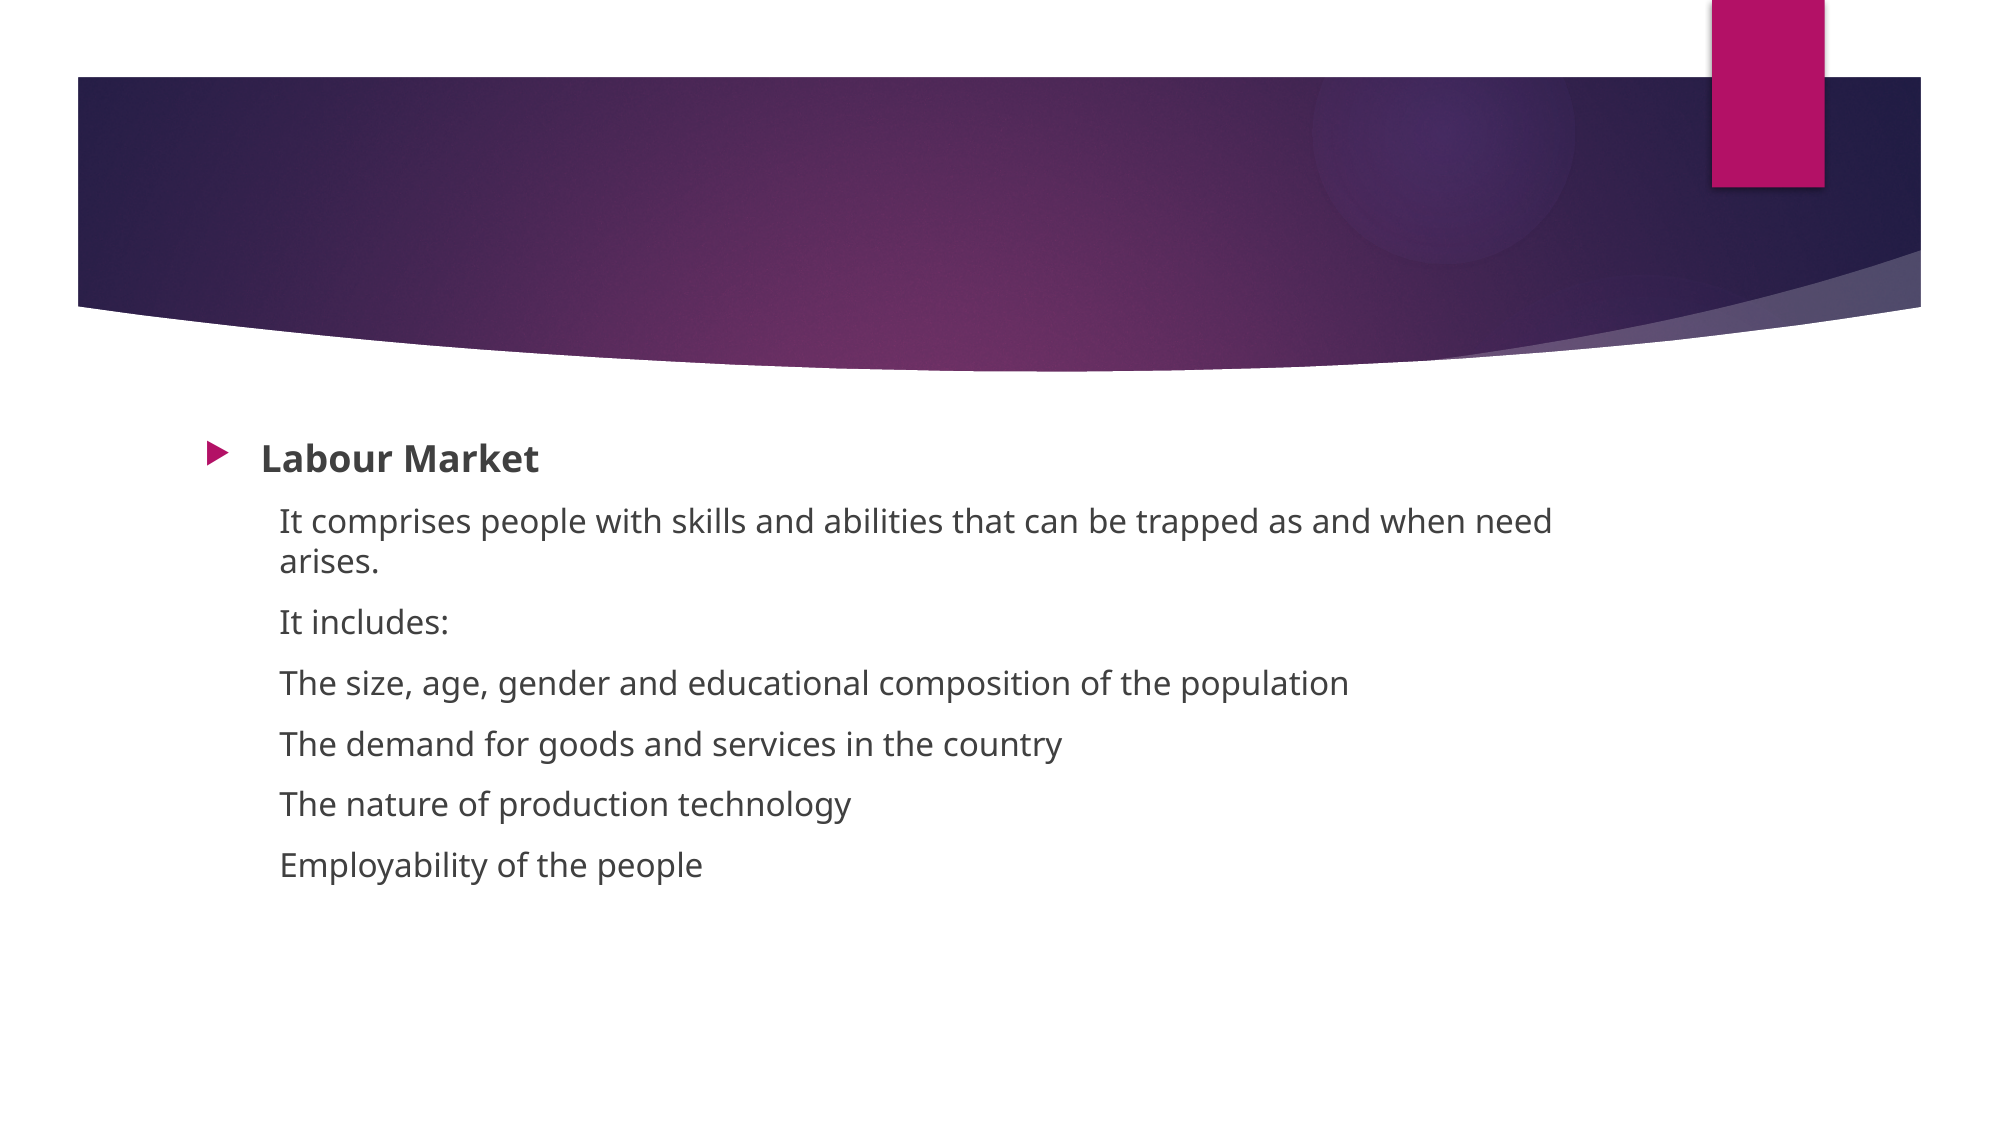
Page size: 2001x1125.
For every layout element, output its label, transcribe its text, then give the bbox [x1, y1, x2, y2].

list Labour Market It comprises people with skills and abilities that can be trapped as and when need arises. It includes: The size, age, gender and educational composition of the population The demand for goods and services in the country The nature of production technology Employability of the people [189, 427, 1638, 988]
